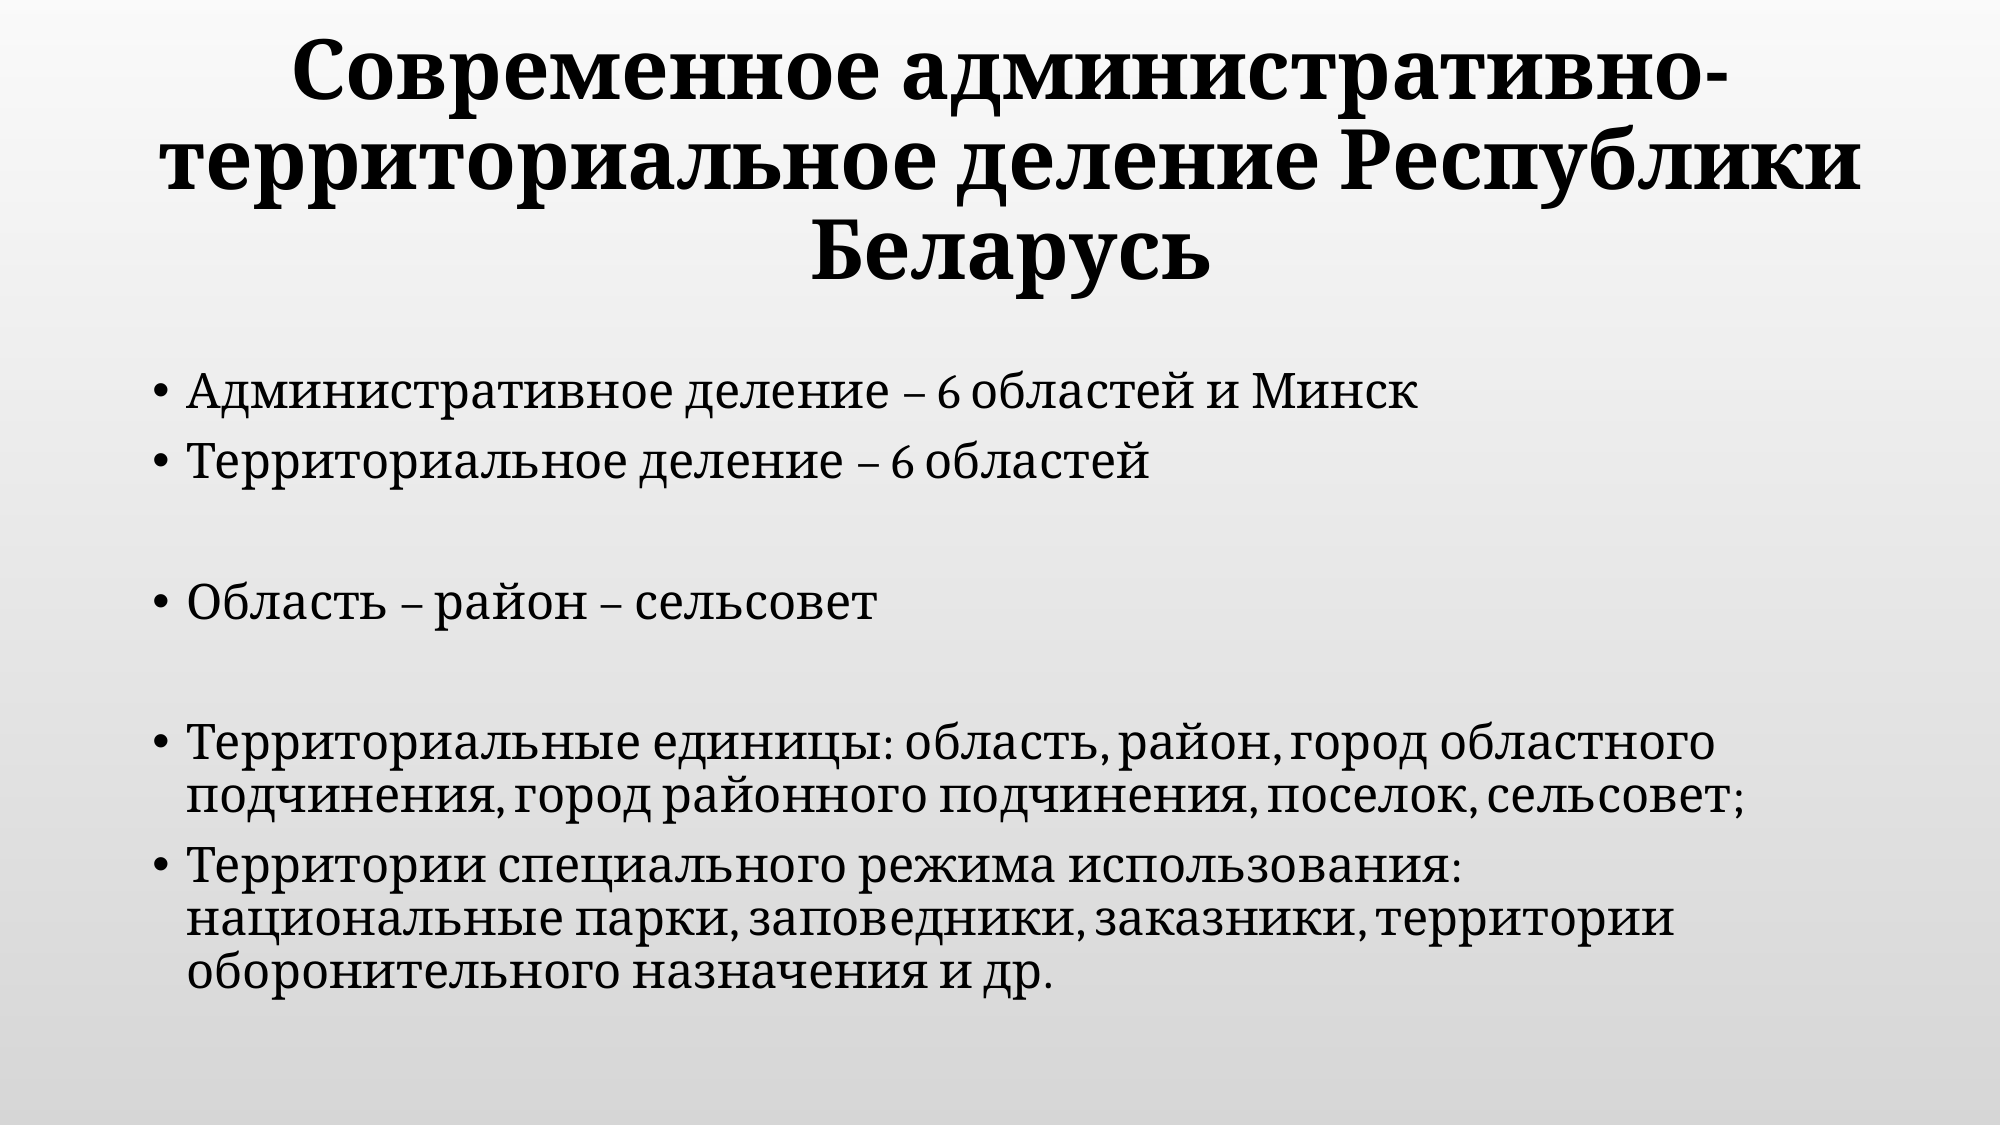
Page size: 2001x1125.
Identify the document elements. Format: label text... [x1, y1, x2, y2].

list Административное деление – 6 областей и Минск Территориальное деление – 6 областей Область – район – сельсовет Территориальные единицы: область, район, город областного подчинения, город районного подчинения, поселок, сельсовет; Территории специального режима использования: национальные парки, заповедники, заказники, территории оборонительного назначения и др. [137, 358, 1863, 1014]
title Современное административно-территориальное деление Республики Беларусь [137, 59, 1884, 267]
